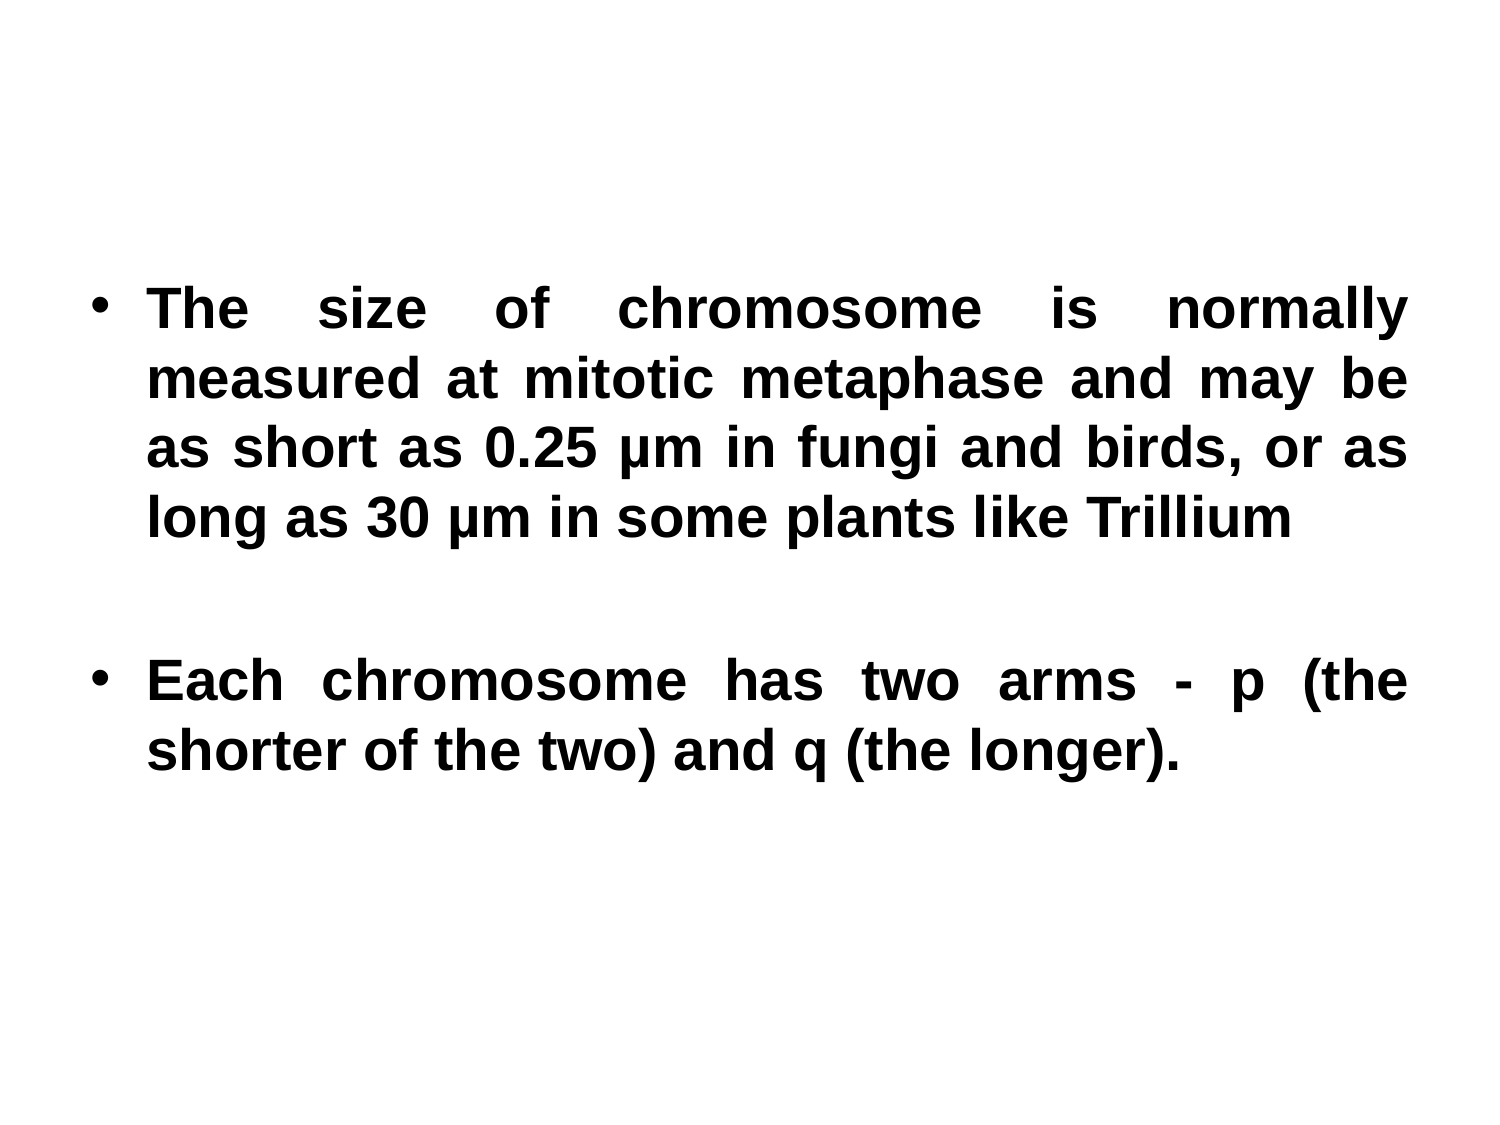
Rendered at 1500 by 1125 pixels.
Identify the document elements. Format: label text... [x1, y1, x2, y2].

list The size of chromosome is normally measured at mitotic metaphase and may be as short as 0.25 µm in fungi and birds, or as long as 30 µm in some plants like Trillium Each chromosome has two arms - p (the shorter of the two) and q (the longer). [75, 262, 1425, 1005]
